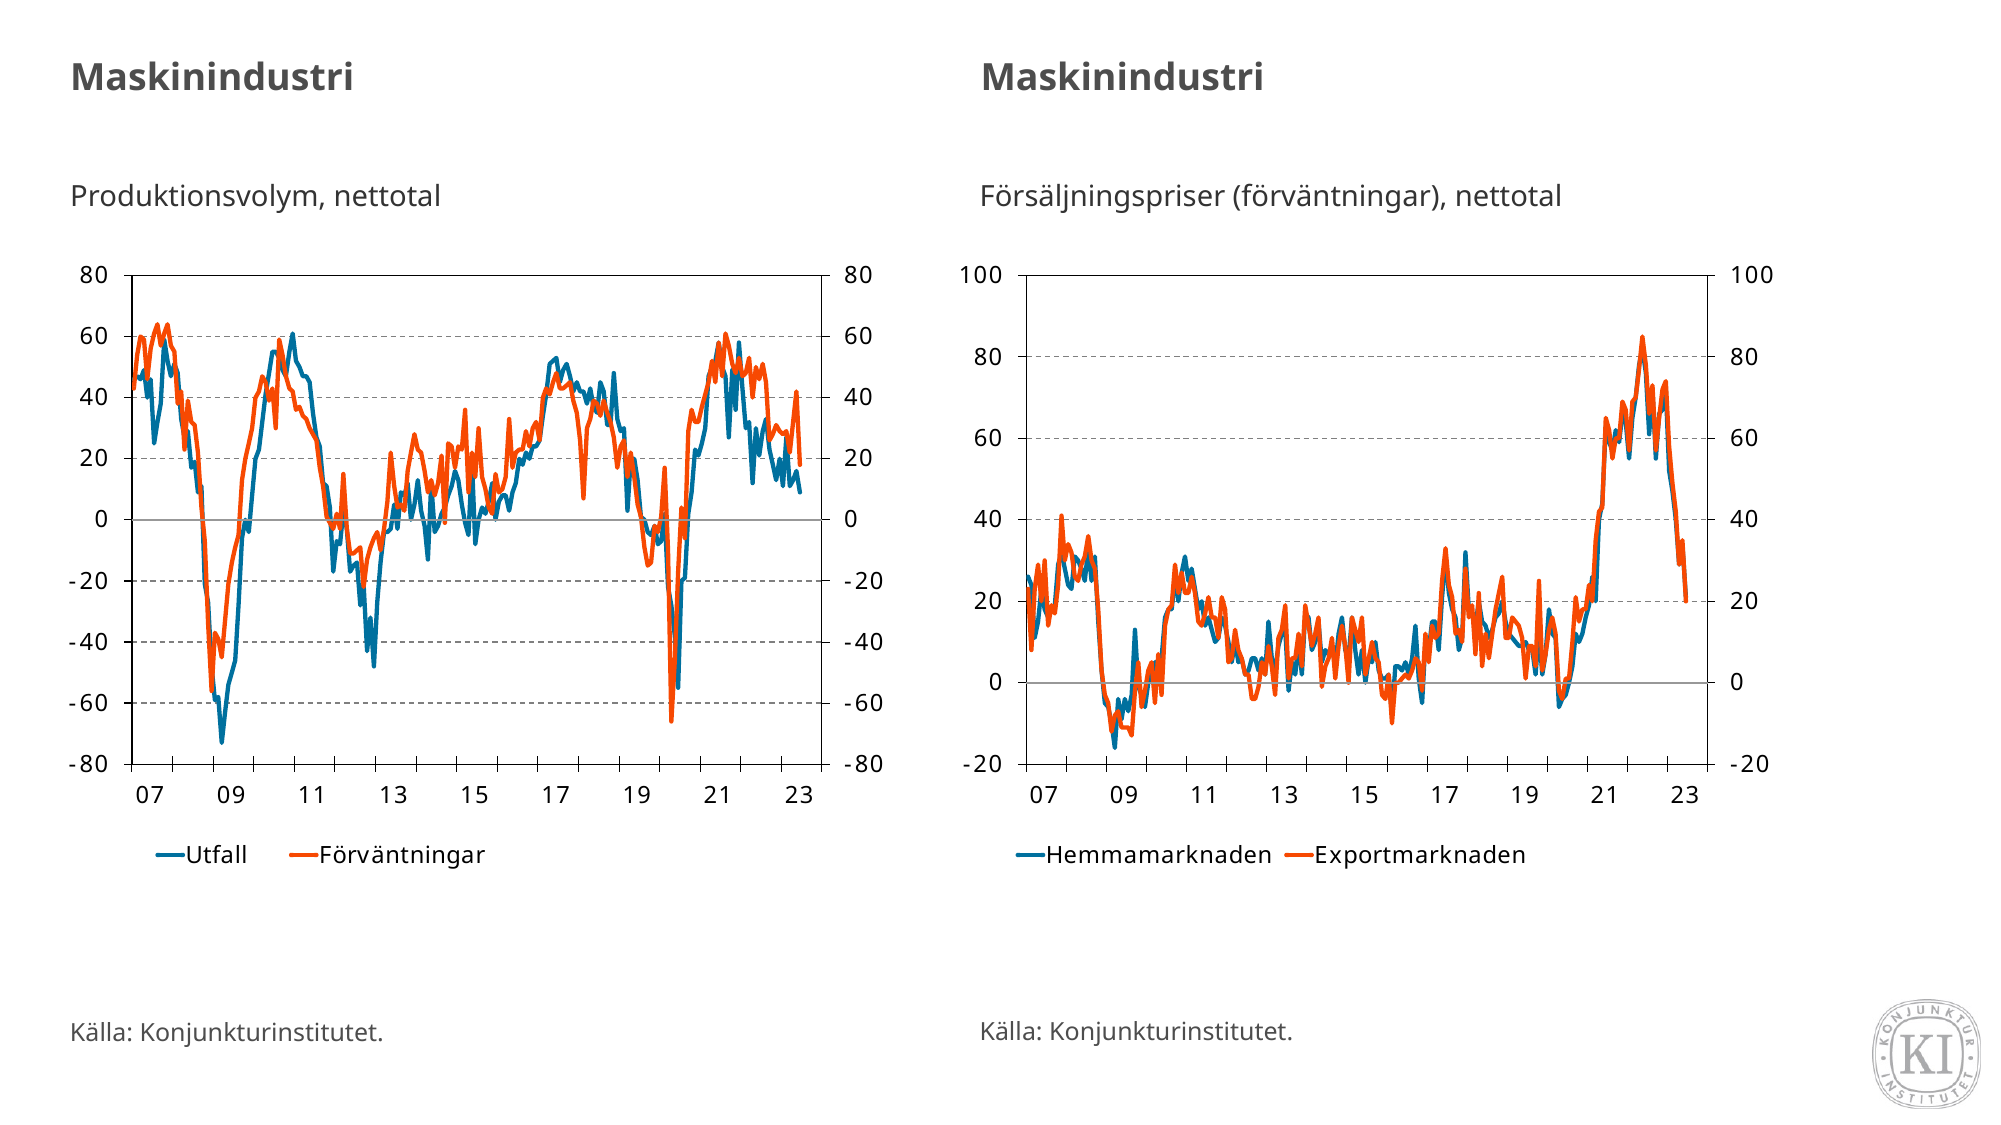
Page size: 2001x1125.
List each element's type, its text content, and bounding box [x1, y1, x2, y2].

list Källa: Konjunkturinstitutet. [964, 1008, 1848, 1106]
list Försäljningspriser (förväntningar), nettotal [964, 137, 1848, 220]
subtitle Källa: Konjunkturinstitutet. [55, 1008, 938, 1106]
list Maskinindustri [965, 45, 1849, 129]
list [941, 249, 1829, 874]
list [51, 249, 939, 874]
list Produktionsvolym, nettotal [55, 137, 938, 220]
picture [1872, 999, 1981, 1109]
title Maskinindustri [55, 45, 938, 128]
